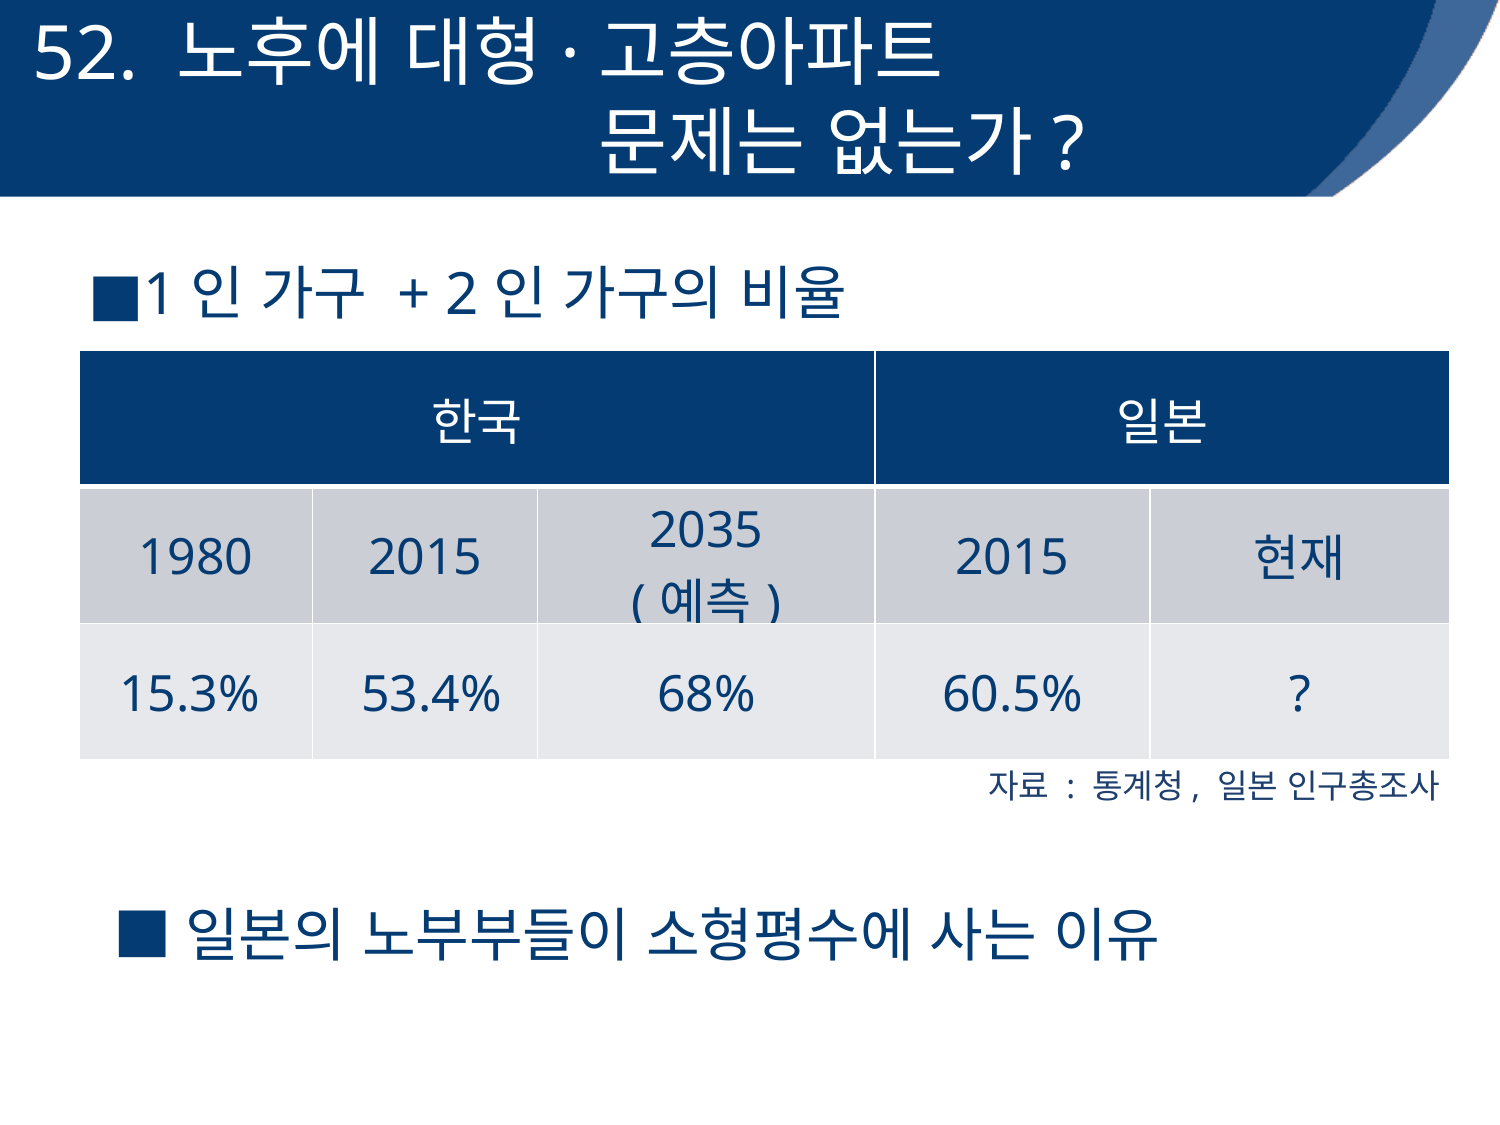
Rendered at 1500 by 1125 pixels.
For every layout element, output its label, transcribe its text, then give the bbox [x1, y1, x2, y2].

picture [0, 0, 1500, 1125]
title 52. 노후에 대형·고층아파트 문제는 없는가? [17, 37, 1313, 152]
table_cell 1980 [80, 489, 312, 623]
table_cell 60.5% [876, 624, 1149, 759]
text_box 자료 : 통계청, 일본 인구총조사 [973, 757, 1456, 813]
table_cell 현재 [1151, 489, 1449, 623]
table_cell 68% [538, 624, 874, 759]
table_cell 2015 [876, 489, 1149, 623]
table_header 일본 [876, 351, 1449, 484]
table_cell 2035 (예측) [538, 489, 874, 623]
text_box ■일본의 노부부들이 소형평수에 사는 이유 [100, 891, 1479, 975]
table_cell 2015 [313, 489, 537, 623]
table_header 한국 [80, 351, 874, 484]
text_box ■1인 가구 + 2인 가구의 비율 [75, 249, 1500, 334]
table_cell 15.3% [80, 624, 312, 759]
table_cell ? [1151, 624, 1449, 757]
table_cell 53.4% [313, 624, 537, 759]
